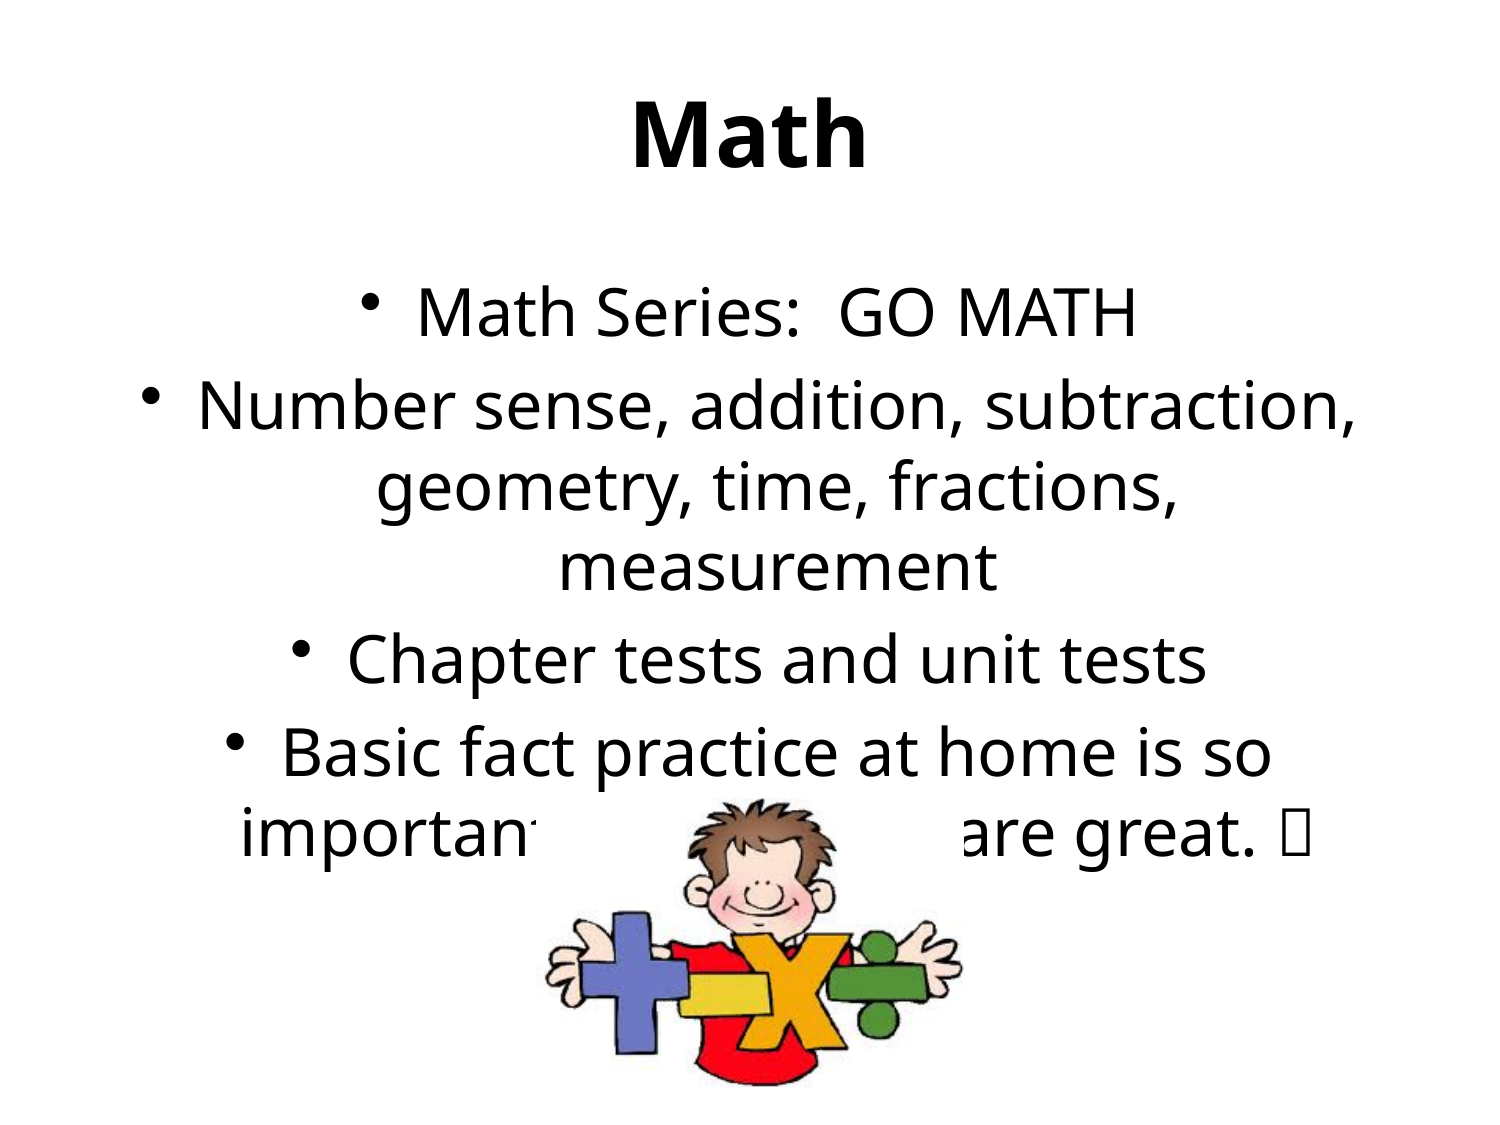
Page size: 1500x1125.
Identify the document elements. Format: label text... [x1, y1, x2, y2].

list Math Series: GO MATH Number sense, addition, subtraction, geometry, time, fractions, measurement Chapter tests and unit tests Basic fact practice at home is so important. Flashcards are great.  [75, 262, 1425, 1088]
title Math [75, 37, 1425, 225]
picture [536, 798, 964, 1088]
